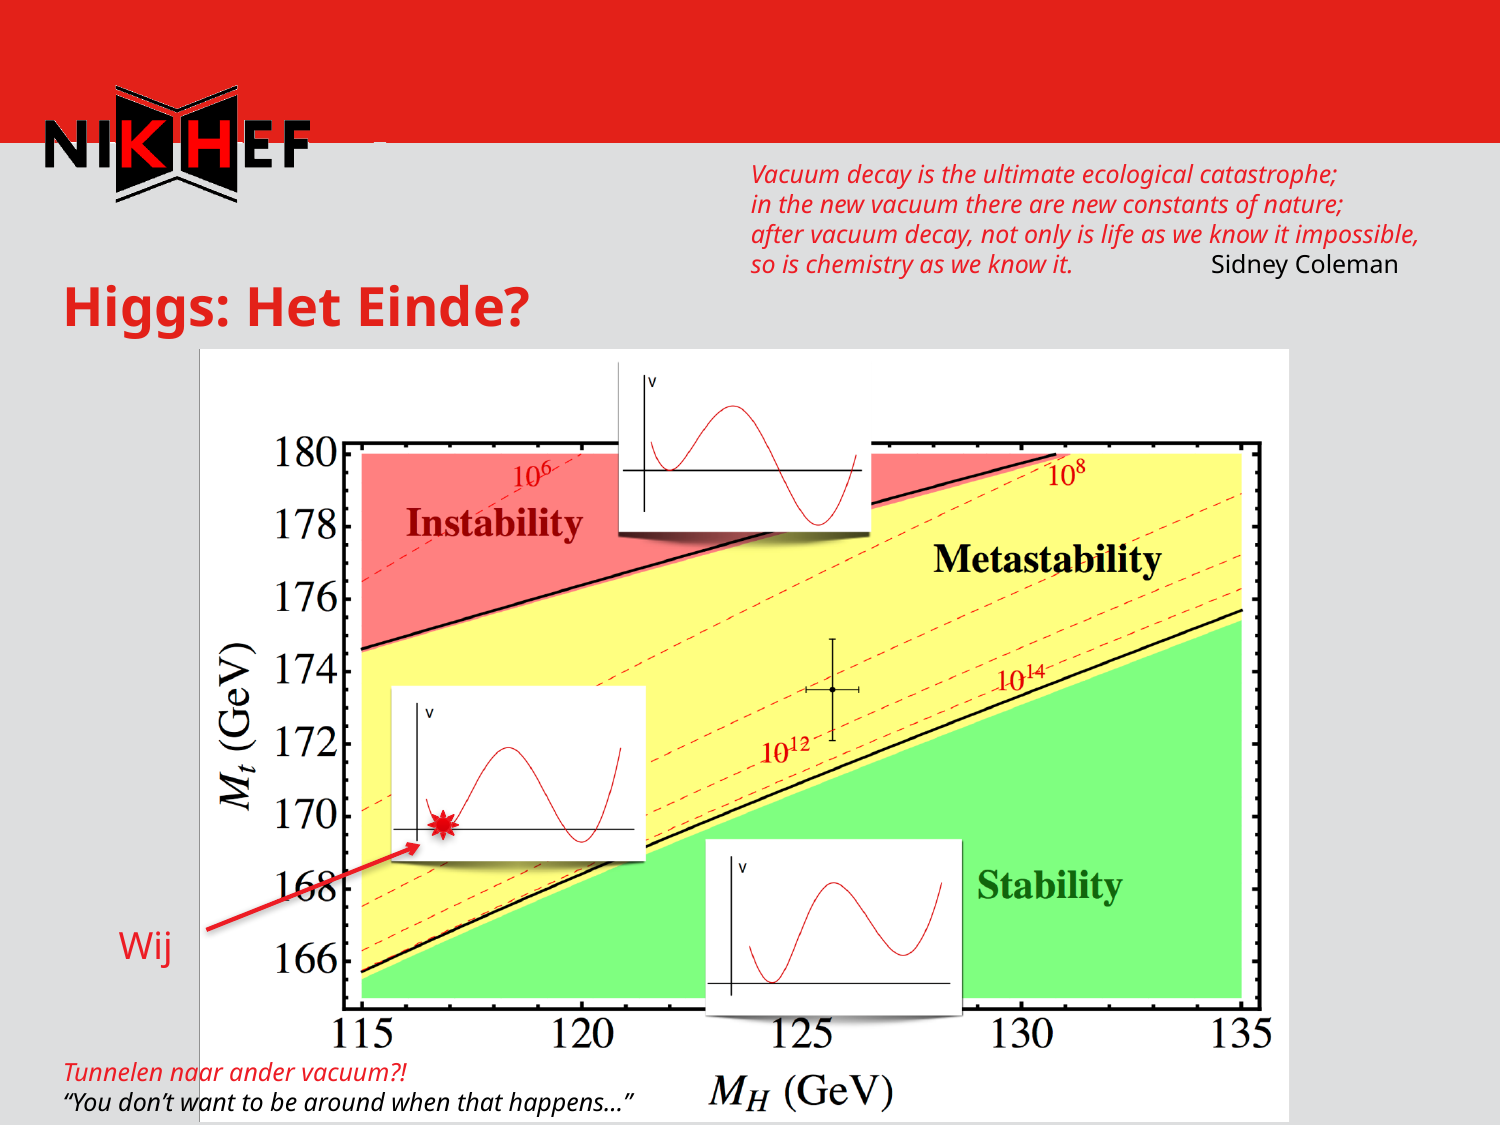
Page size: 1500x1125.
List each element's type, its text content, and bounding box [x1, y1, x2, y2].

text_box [206, 844, 421, 931]
picture [45, 85, 310, 203]
title Higgs: Het Einde? [62, 271, 1433, 337]
picture [198, 349, 1290, 1122]
text_box Wij [103, 914, 189, 975]
text_box Tunnelen naar ander vacuum?! “You don’t want to be around when that happens…” [48, 1049, 193, 1124]
text_box Vacuum decay is the ultimate ecological catastrophe; in the new vacuum there are new constants of nature; after vacuum decay, not only is life as we know it impossible, so is chemistry as we know it. Sidney Coleman [736, 151, 1443, 286]
